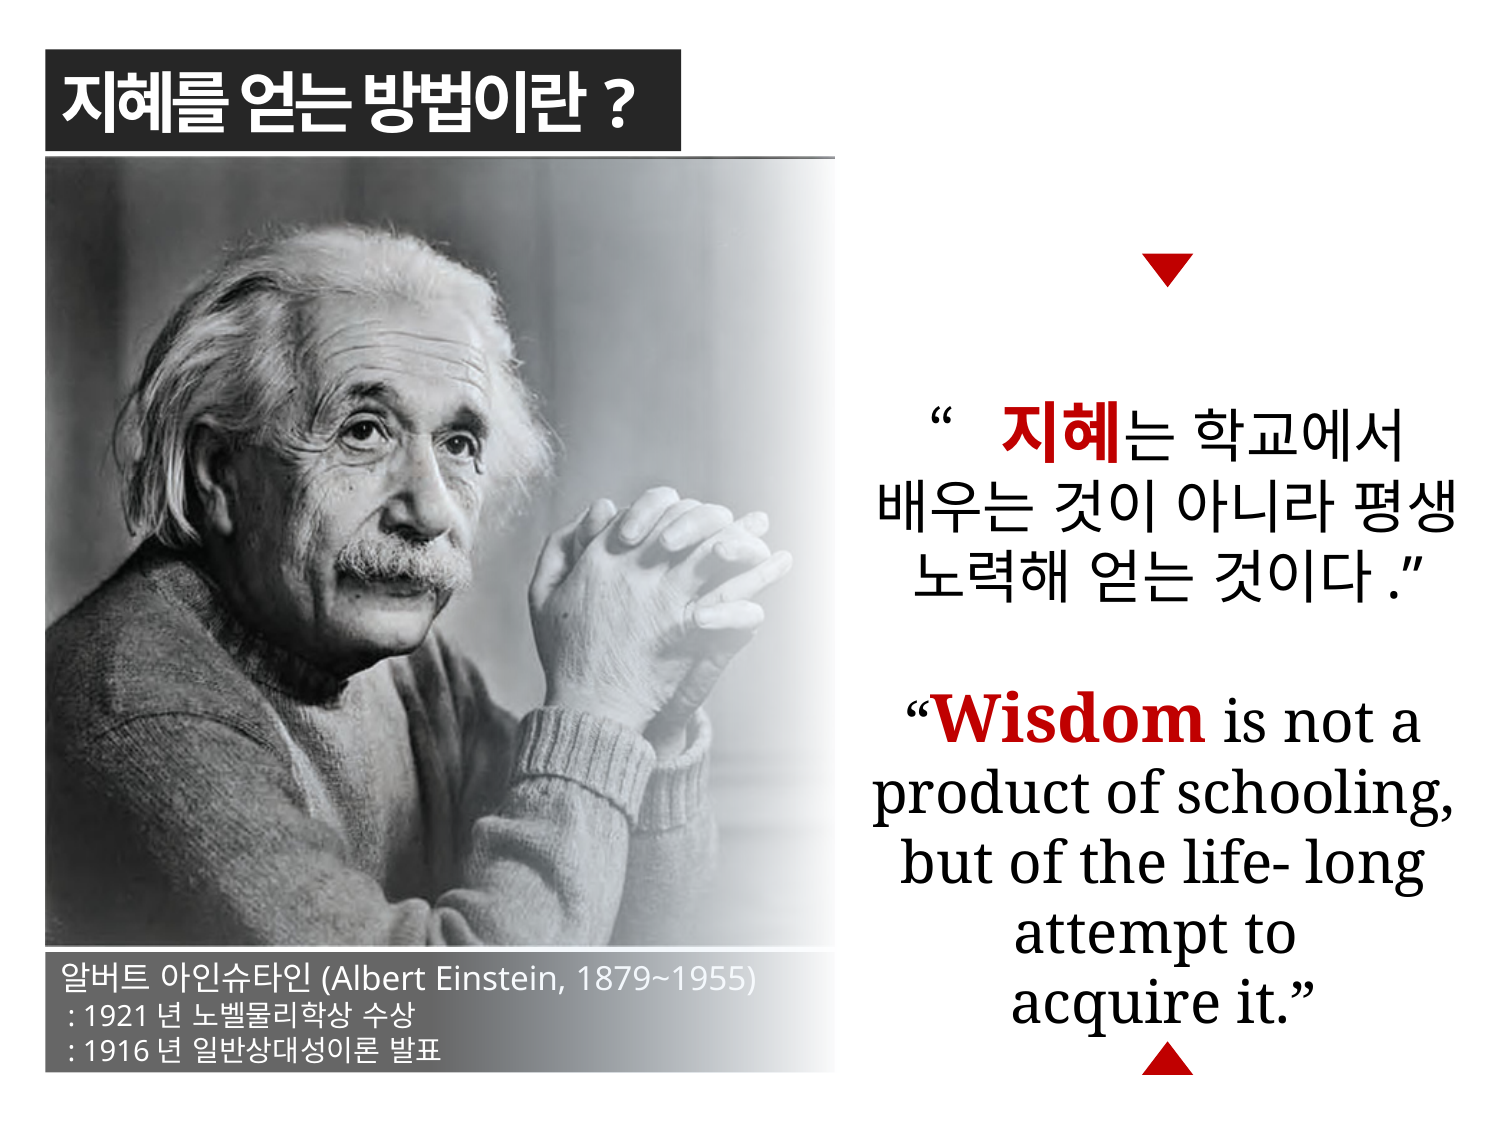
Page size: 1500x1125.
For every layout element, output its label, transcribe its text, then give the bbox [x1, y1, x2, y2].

text_box “지혜는 학교에서 배우는 것이 아니라 평생 노력해 얻는 것이다.” [851, 383, 1485, 618]
text_box 알버트 아인슈타인(Albert Einstein, 1879~1955) : 1921년 노벨물리학상 수상 : 1916년 일반상대성이론 발표 [44, 951, 429, 1073]
text_box [1139, 252, 1196, 290]
text_box [429, 159, 844, 1073]
text_box [1139, 1039, 1196, 1077]
text_box “Wisdom is not a product of schooling, but of the life- long attempt to acquire it.” [844, 668, 1500, 1043]
text_box 지혜를 얻는 방법이란? [44, 48, 682, 152]
picture [45, 156, 835, 947]
